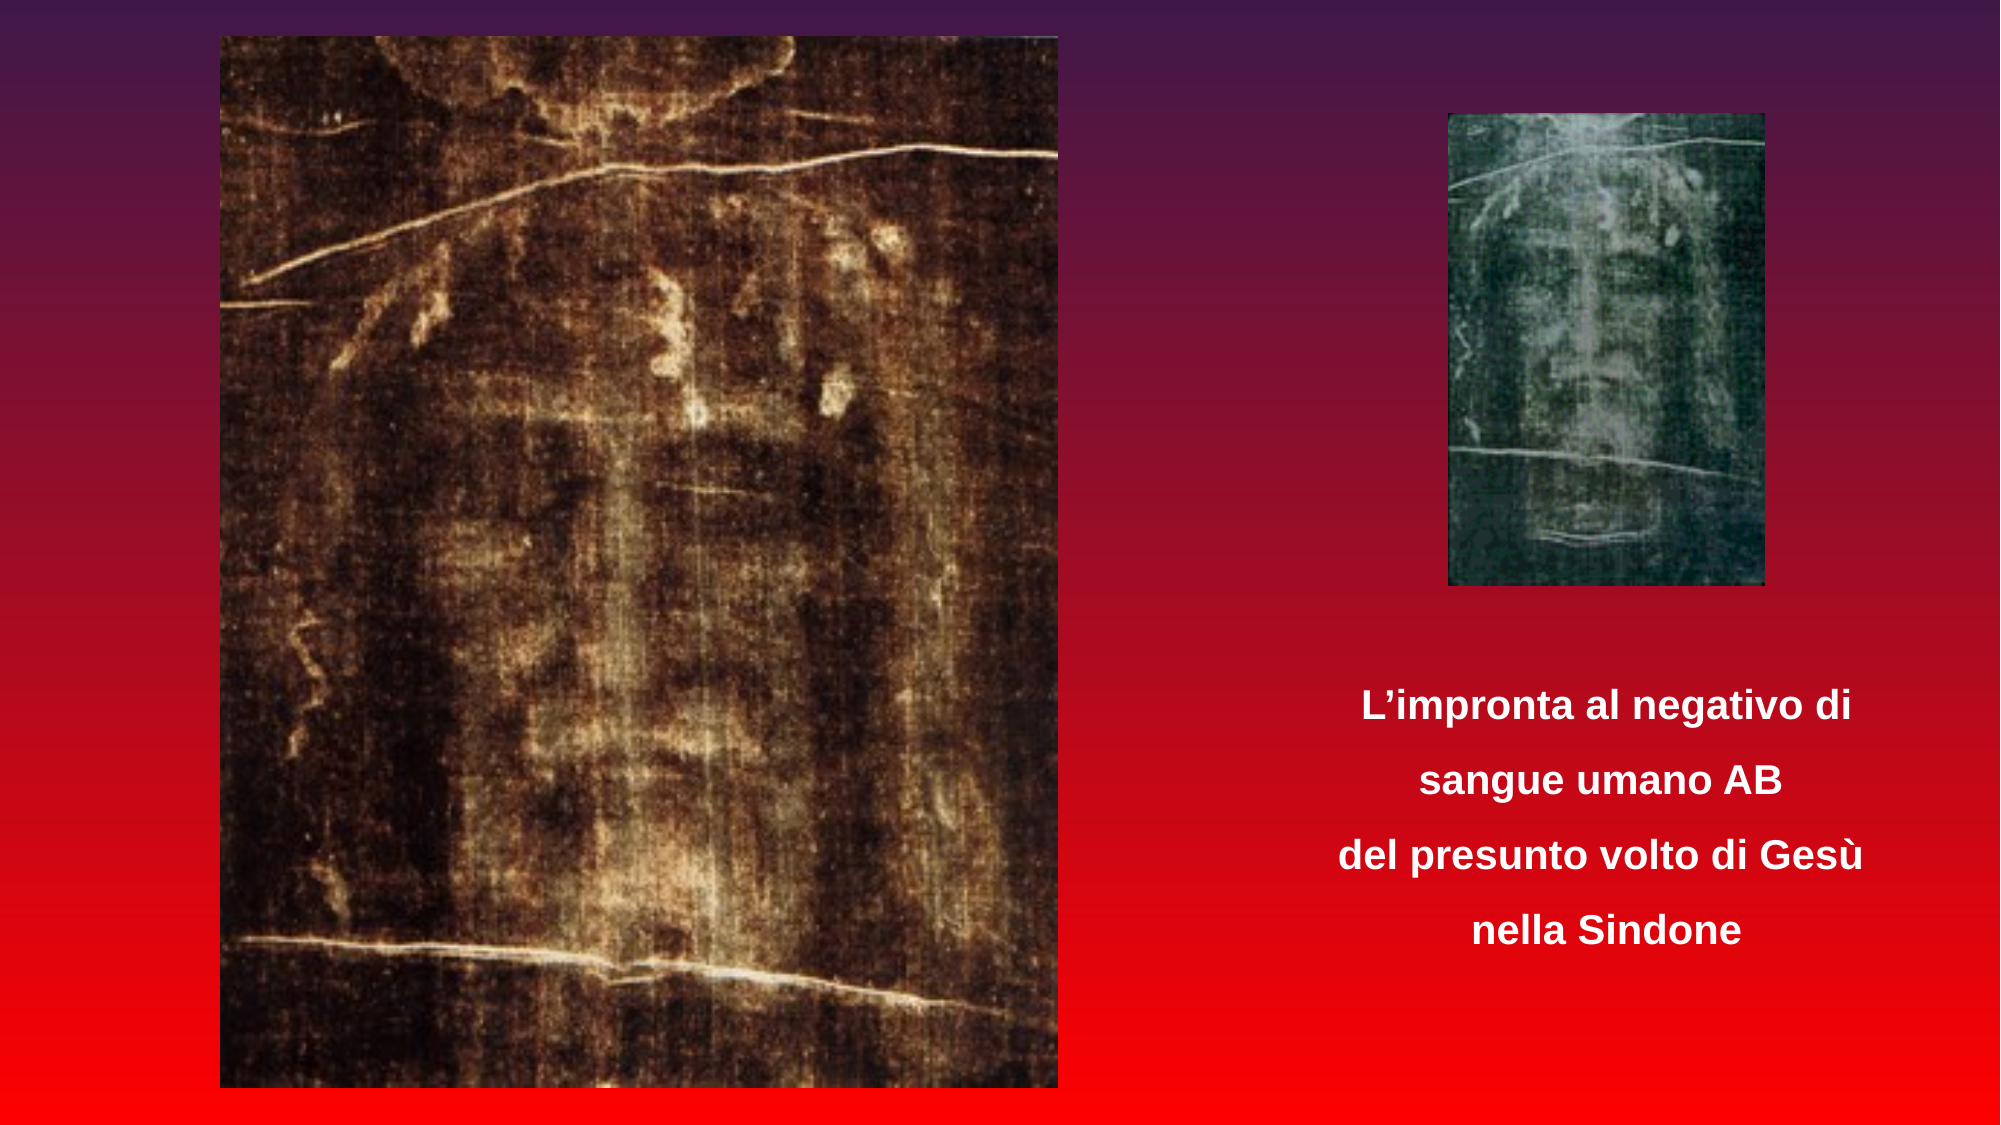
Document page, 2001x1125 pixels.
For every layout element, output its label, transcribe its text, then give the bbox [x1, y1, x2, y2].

picture [1448, 113, 1765, 586]
picture [220, 36, 1058, 1089]
text_box L’impronta al negativo di sangue umano AB del presunto volto di Gesù nella Sindone [1300, 645, 1914, 960]
